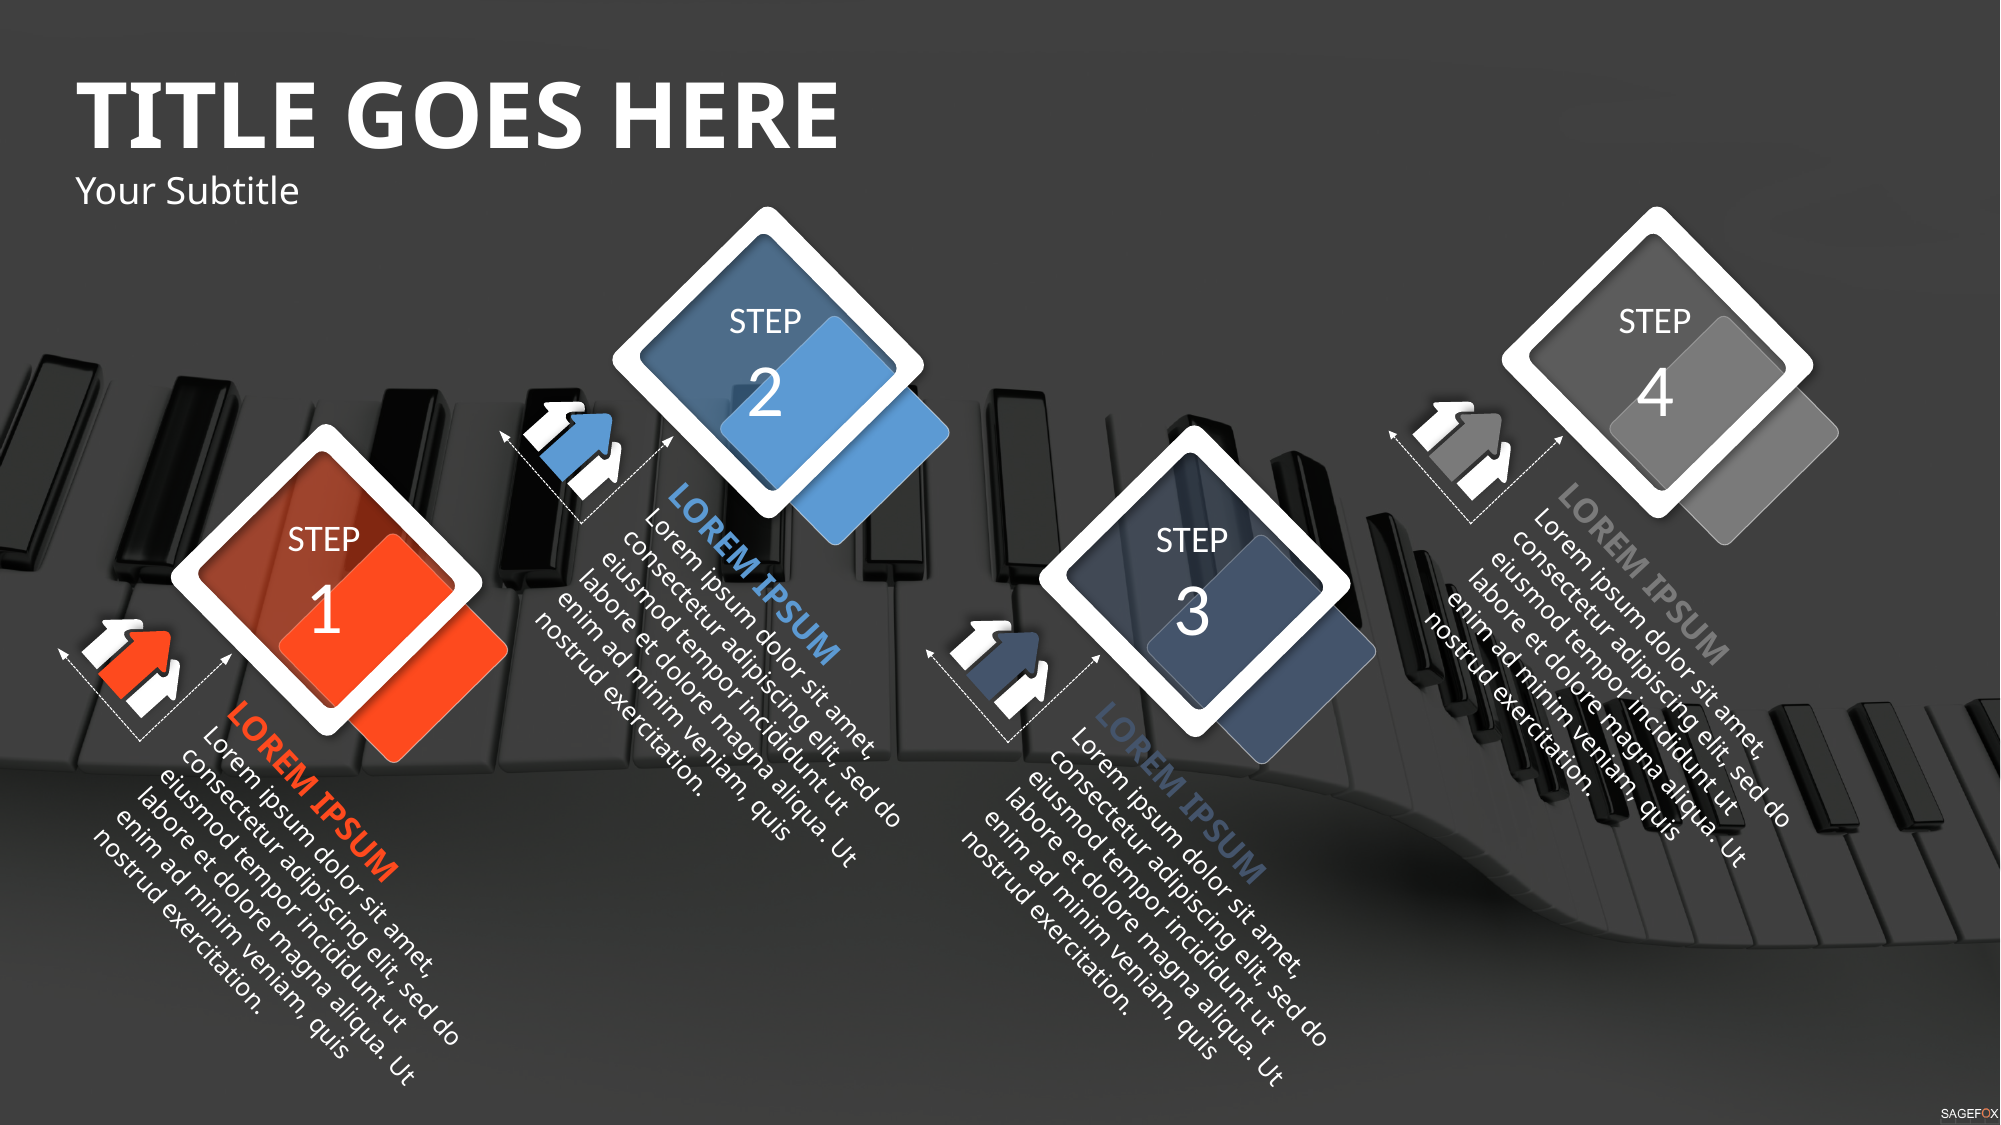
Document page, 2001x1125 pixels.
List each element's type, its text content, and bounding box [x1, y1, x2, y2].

text_box TITLE GOES HERE Your Subtitle [60, 49, 1036, 220]
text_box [214, 465, 440, 695]
text_box LOREM IPSUM Lorem ipsum dolor sit amet, consectetur adipiscing elit, sed do eiusmod tempor incididunt ut labore et dolore magna aliqua. Ut enim ad minim veniam, quis nostrud exercitation. [1408, 477, 1881, 947]
text_box 56% [323, 695, 346, 704]
text_box LOREM IPSUM Lorem ipsum dolor sit amet, consectetur adipiscing elit, sed do eiusmod tempor incididunt ut labore et dolore magna aliqua. Ut enim ad minim veniam, quis nostrud exercitation. [946, 696, 1419, 1125]
text_box LOREM IPSUM Lorem ipsum dolor sit amet, consectetur adipiscing elit, sed do eiusmod tempor incididunt ut labore et dolore magna aliqua. Ut enim ad minim veniam, quis nostrud exercitation. [519, 477, 992, 947]
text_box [57, 604, 233, 742]
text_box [1545, 247, 1771, 477]
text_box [655, 247, 881, 477]
text_box LOREM IPSUM Lorem ipsum dolor sit amet, consectetur adipiscing elit, sed do eiusmod tempor incididunt ut labore et dolore magna aliqua. Ut enim ad minim veniam, quis nostrud exercitation. [78, 695, 550, 1125]
text_box [1222, 611, 1377, 765]
text_box [1685, 393, 1840, 546]
text_box [354, 611, 509, 764]
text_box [499, 387, 674, 525]
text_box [925, 606, 1101, 743]
text_box [795, 392, 951, 546]
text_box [1388, 387, 1563, 525]
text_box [1082, 466, 1308, 696]
picture [0, 0, 2001, 1125]
text_box 56% [440, 576, 451, 602]
